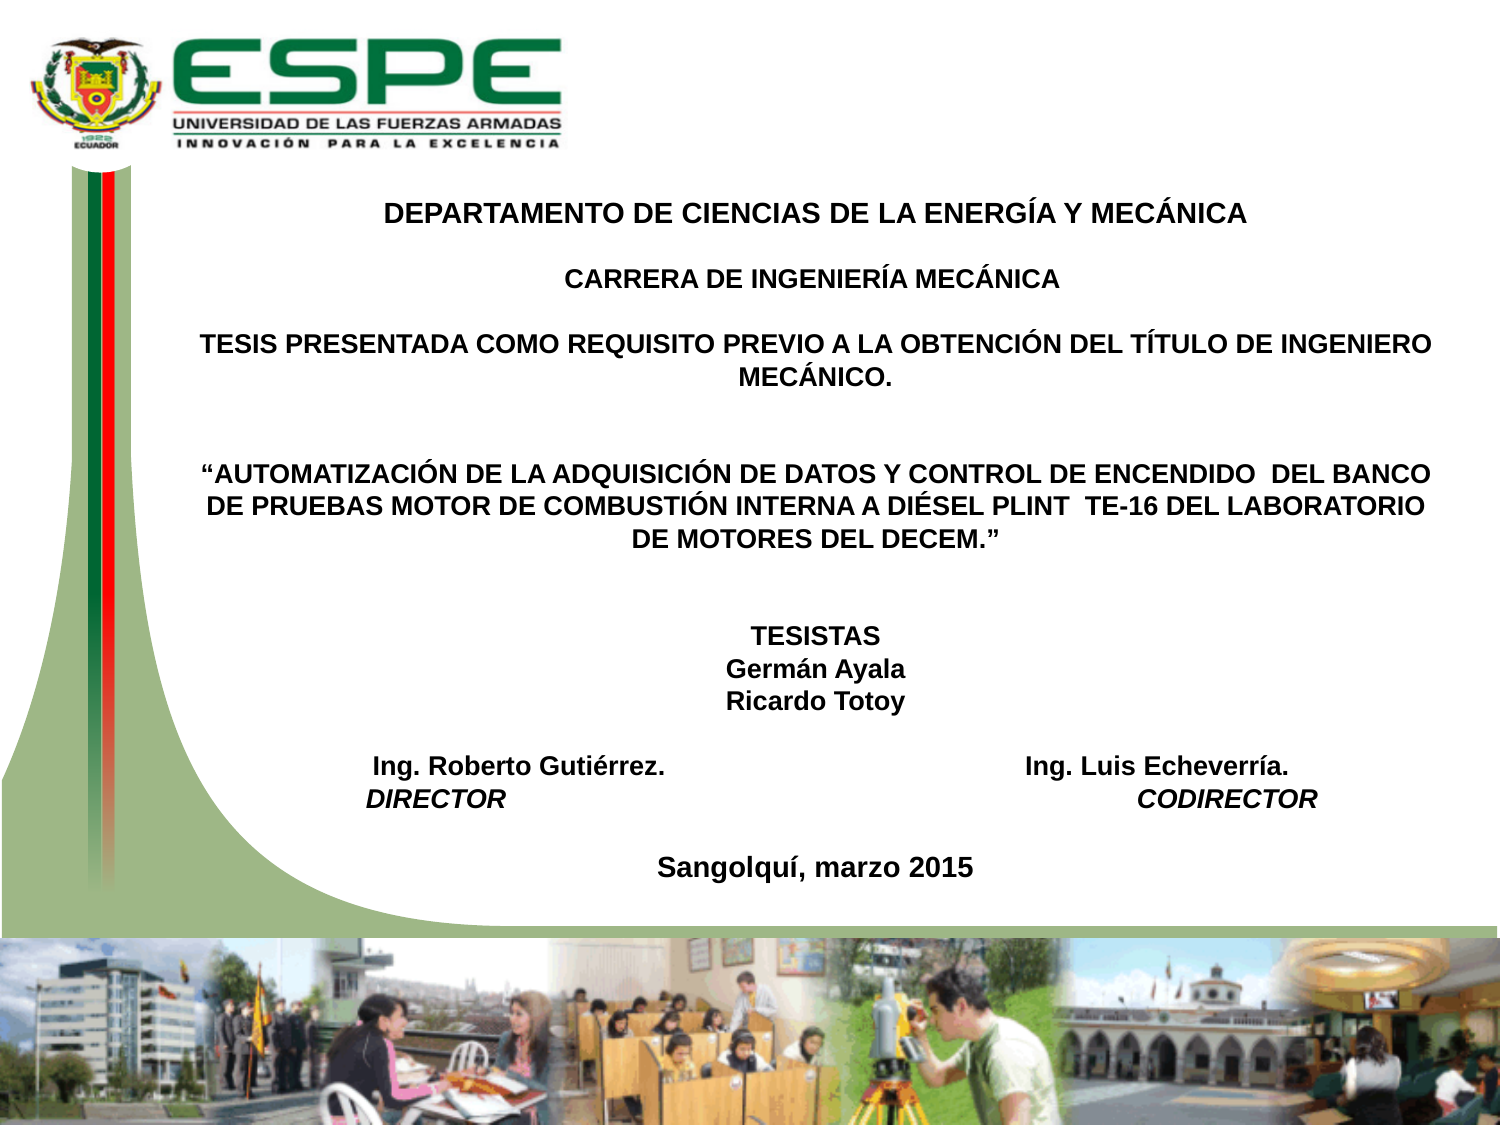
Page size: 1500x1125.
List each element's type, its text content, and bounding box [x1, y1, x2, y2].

picture [0, 938, 1500, 1125]
text_box DEPARTAMENTO DE CIENCIAS DE LA ENERGÍA Y MECÁNICA CARRERA DE INGENIERÍA MECÁNICA TESIS PRESENTADA COMO REQUISITO PREVIO A LA OBTENCIÓN DEL TÍTULO DE INGENIERO MECÁNICO. “AUTOMATIZACIÓN DE LA ADQUISICIÓN DE DATOS Y CONTROL DE ENCENDIDO DEL BANCO DE PRUEBAS MOTOR DE COMBUSTIÓN INTERNA A DIÉSEL PLINT TE-16 DEL LABORATORIO DE MOTORES DEL DECEM.” TESISTAS Germán Ayala Ricardo Totoy Ing. Roberto Gutiérrez. Ing. Luis Echeverría. DIRECTOR CODIRECTOR Sangolquí, marzo 2015 [171, 151, 1461, 884]
picture [17, 18, 573, 165]
